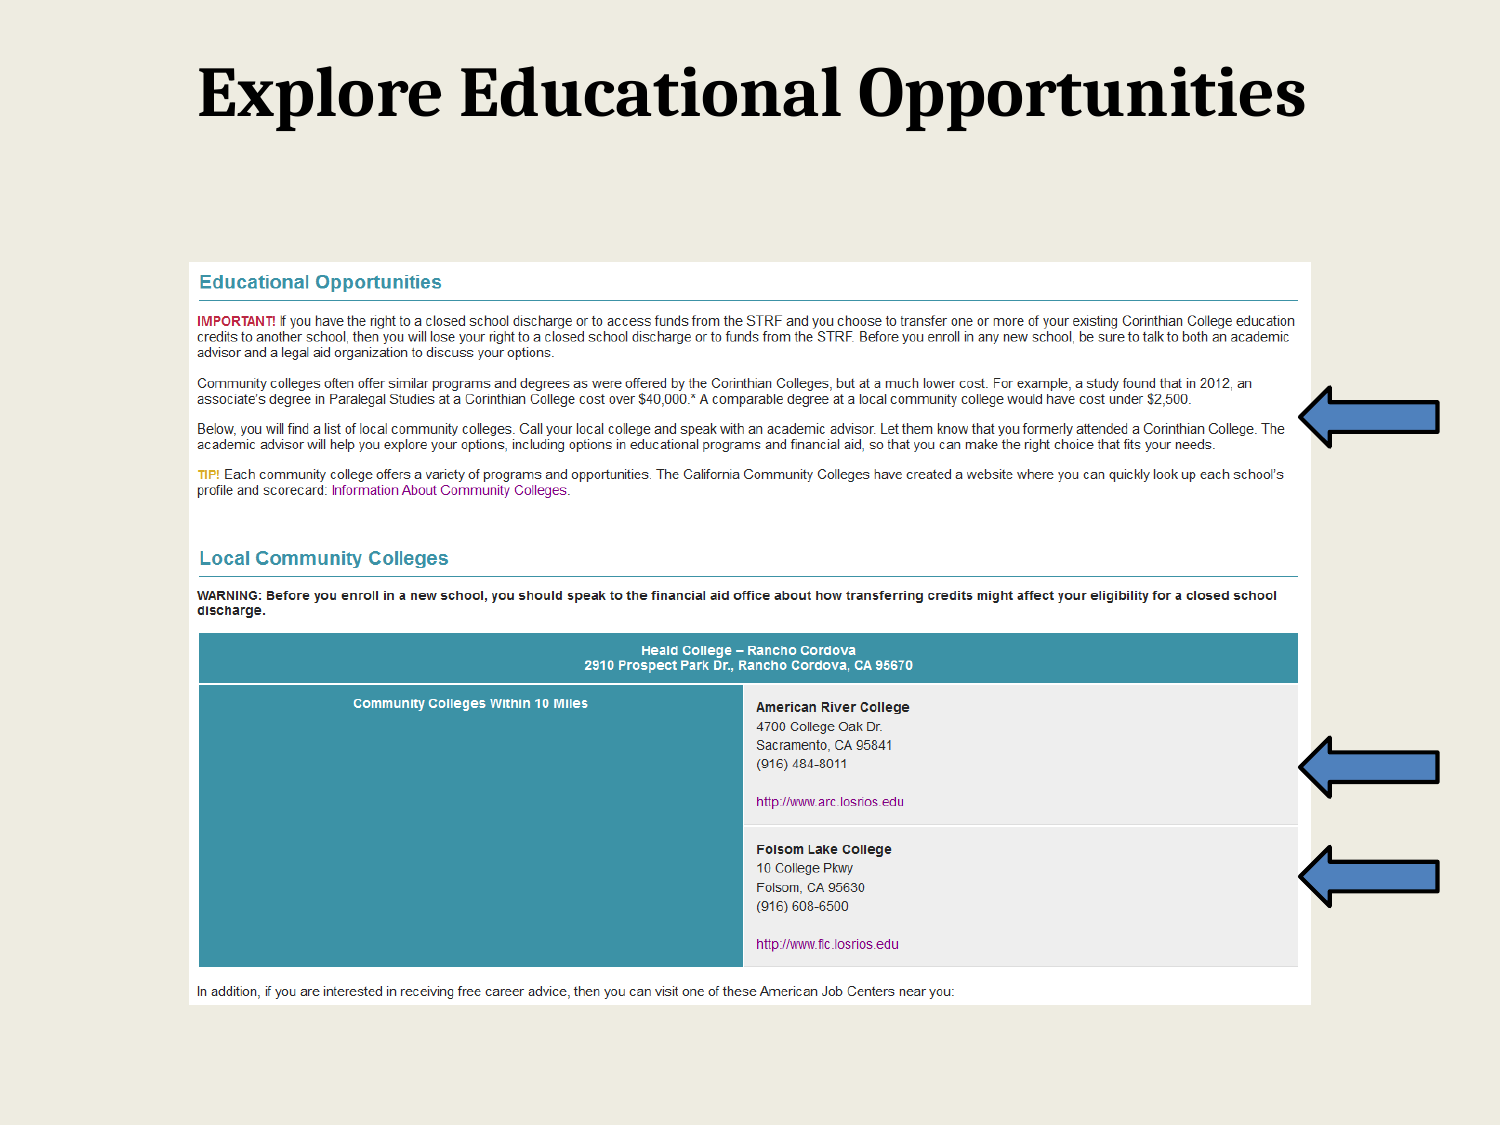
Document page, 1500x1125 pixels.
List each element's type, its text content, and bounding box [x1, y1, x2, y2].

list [188, 262, 1311, 1006]
title Explore Educational Opportunities [3, 37, 1500, 225]
text_box [1315, 735, 1440, 799]
text_box [1315, 844, 1440, 909]
text_box [1315, 385, 1440, 449]
